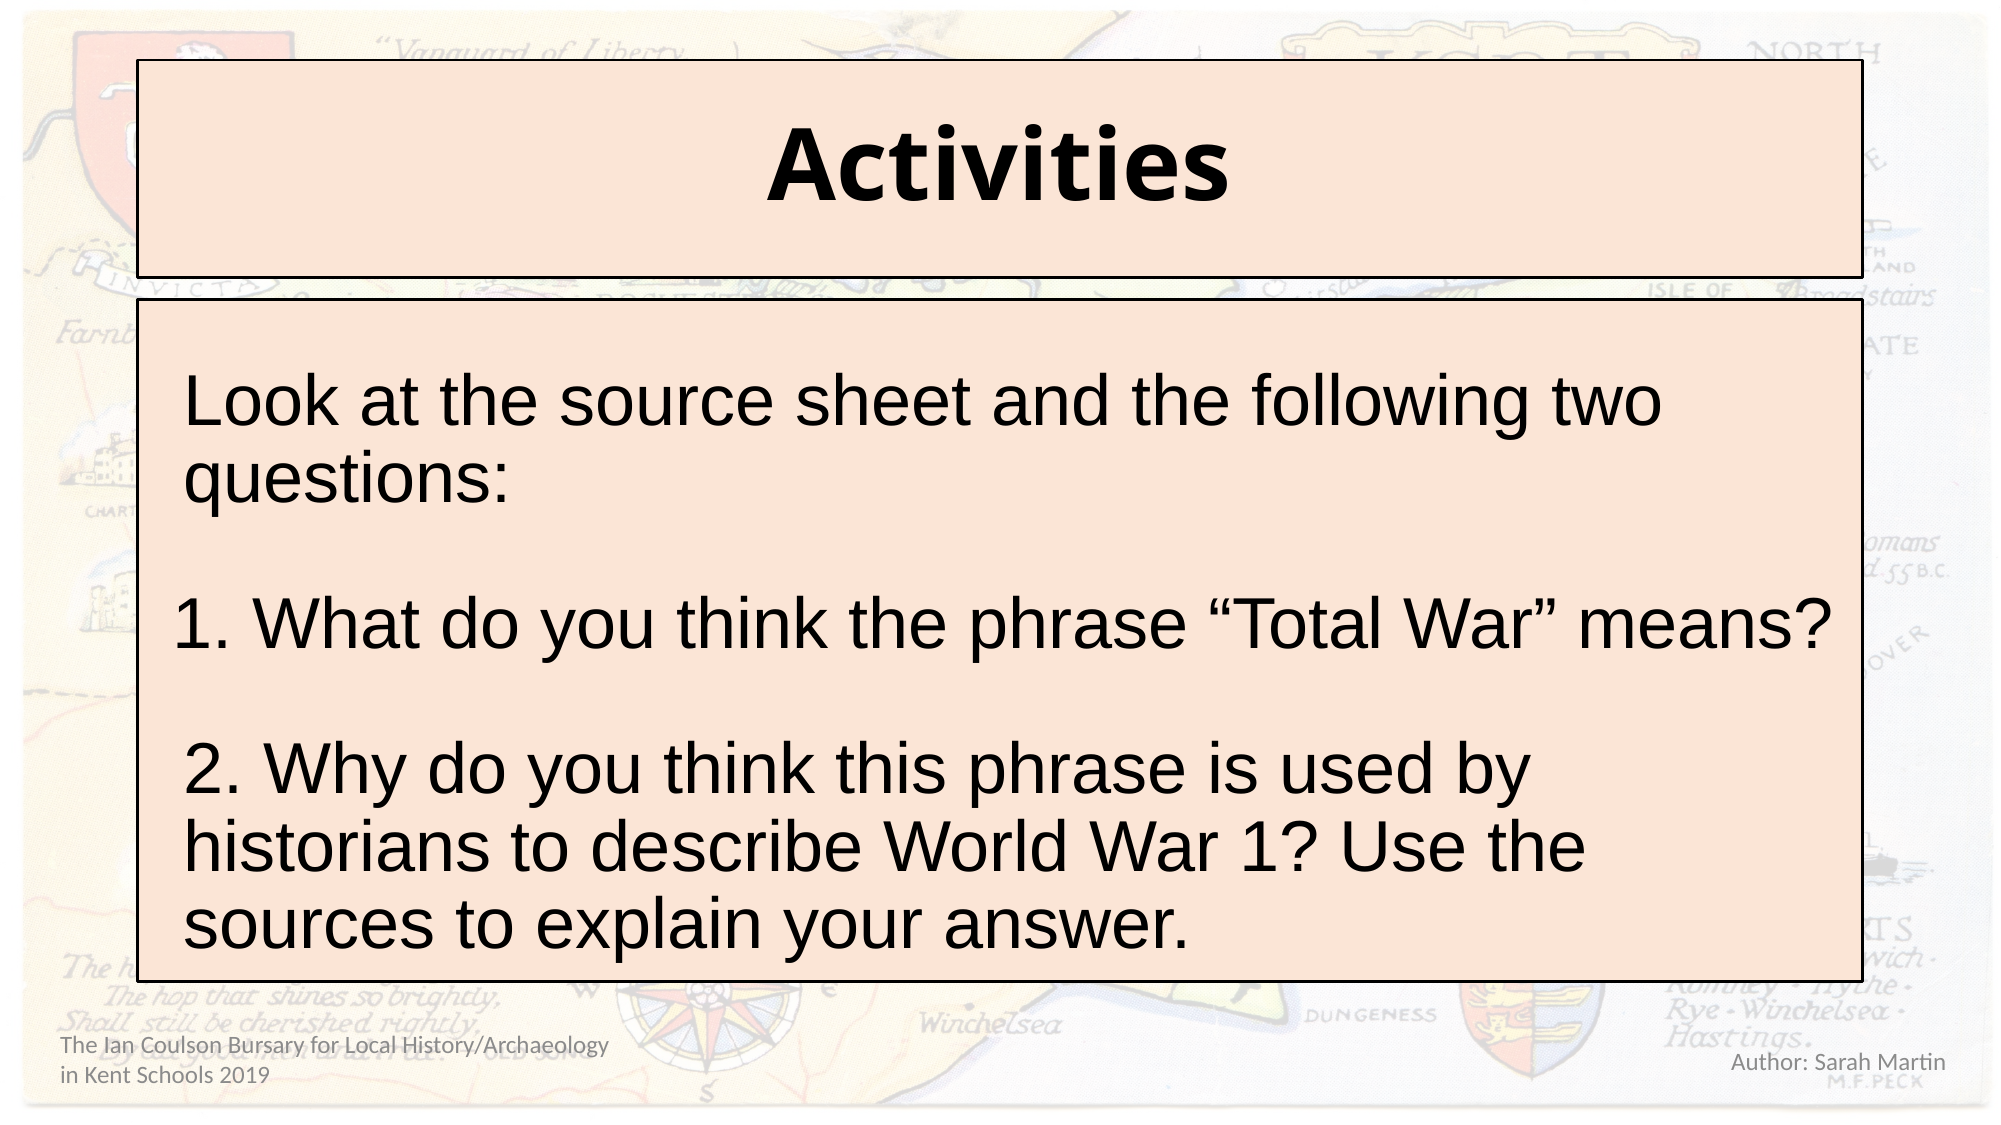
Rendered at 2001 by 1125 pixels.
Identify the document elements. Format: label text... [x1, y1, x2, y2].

title Activities [137, 59, 1863, 278]
slide_number The Ian Coulson Bursary for Local History/Archaeology in Kent Schools 2019 [45, 1025, 633, 1093]
footer Author: Sarah Martin [1292, 1030, 1968, 1091]
list Look at the source sheet and the following two questions: 1. What do you think the phrase “Total War” means? 2. Why do you think this phrase is used by historians to describe World War 1? Use the sources to explain your answer. [137, 299, 1863, 982]
